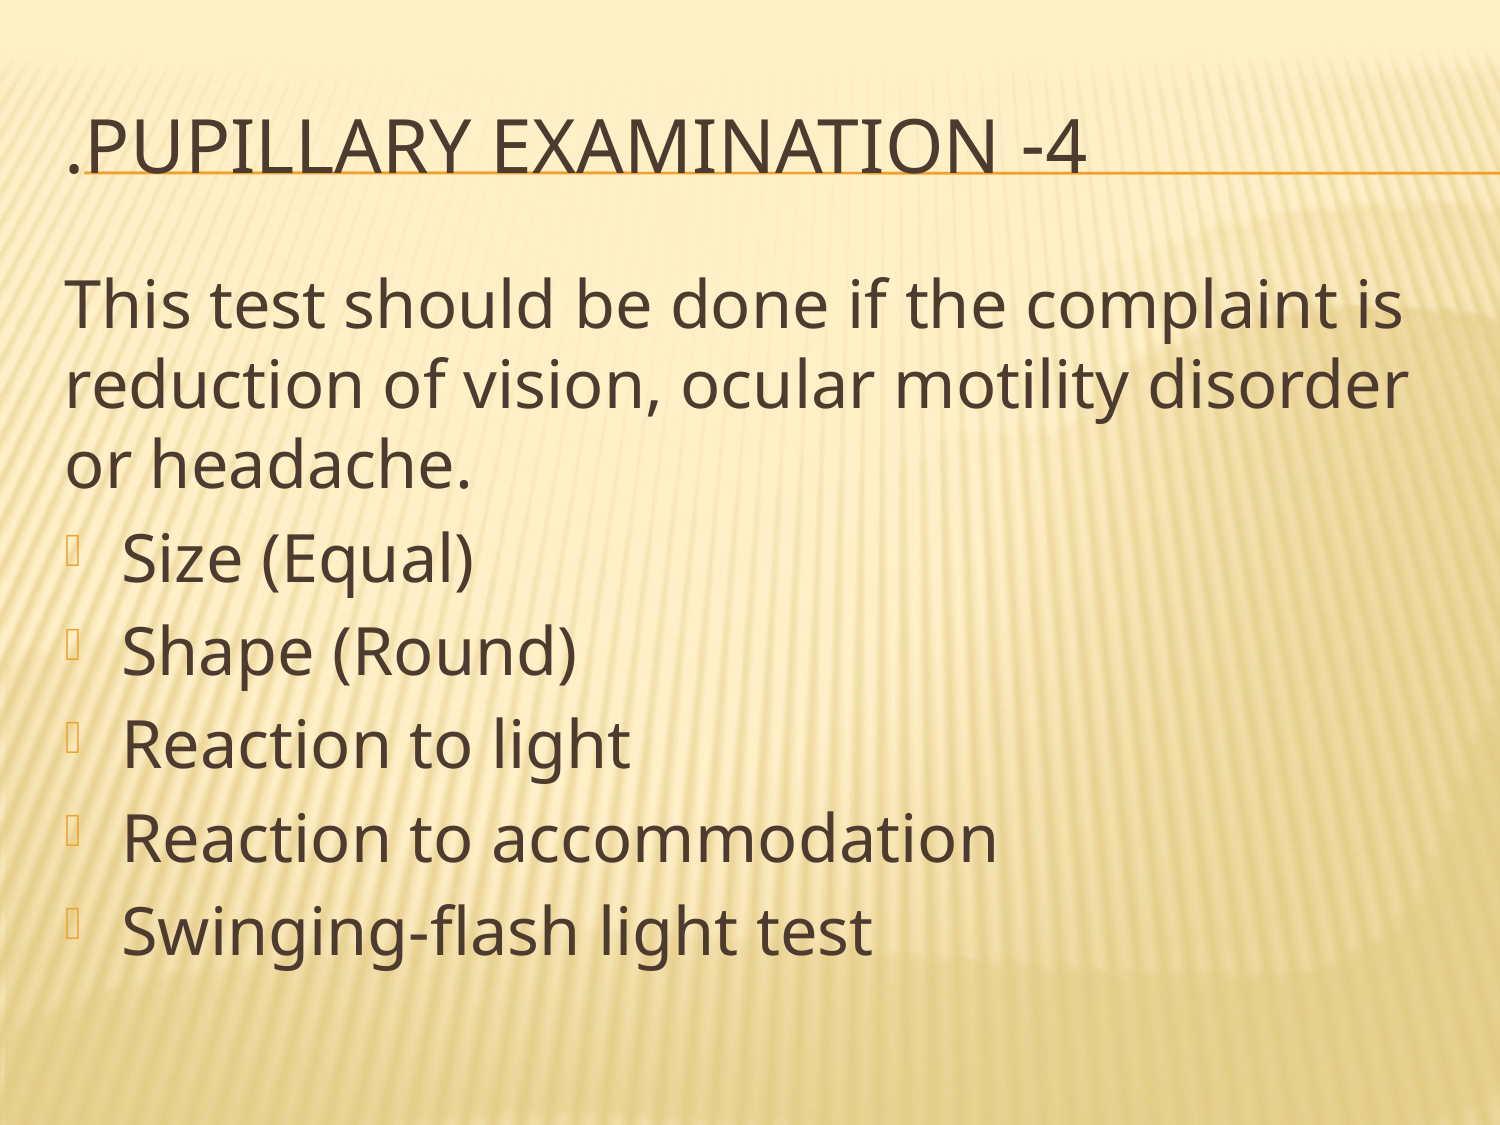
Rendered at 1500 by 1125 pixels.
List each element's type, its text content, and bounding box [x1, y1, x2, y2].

title 4- pupillary examination. [50, 75, 1475, 213]
list This test should be done if the complaint is reduction of vision, ocular motility disorder or headache. Size (Equal) Shape (Round) Reaction to light Reaction to accommodation Swinging-flash light test [50, 254, 1475, 998]
